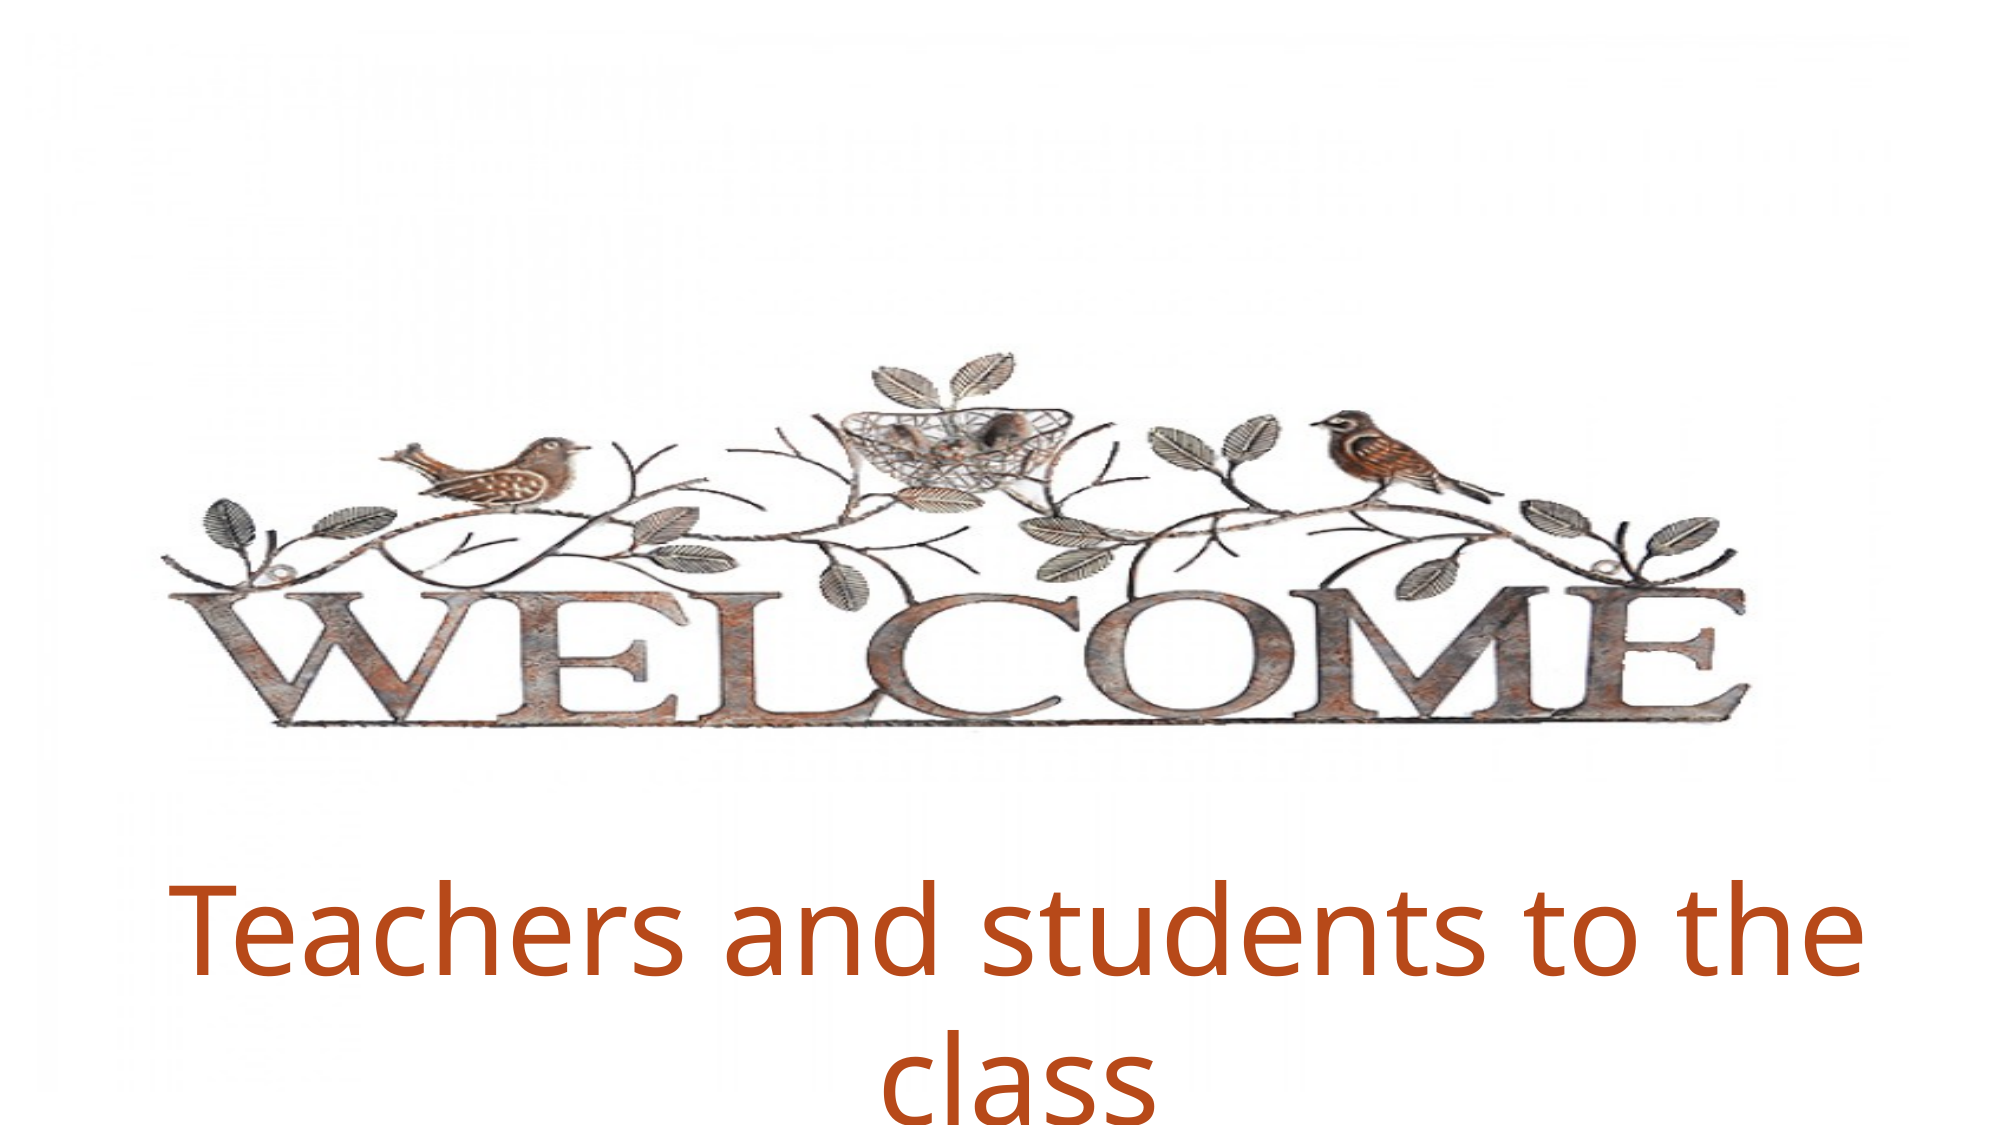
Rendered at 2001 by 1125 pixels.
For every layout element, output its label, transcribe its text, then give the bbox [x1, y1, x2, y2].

picture [20, 23, 1909, 1092]
text_box Teachers and students to the class [58, 842, 1980, 1125]
